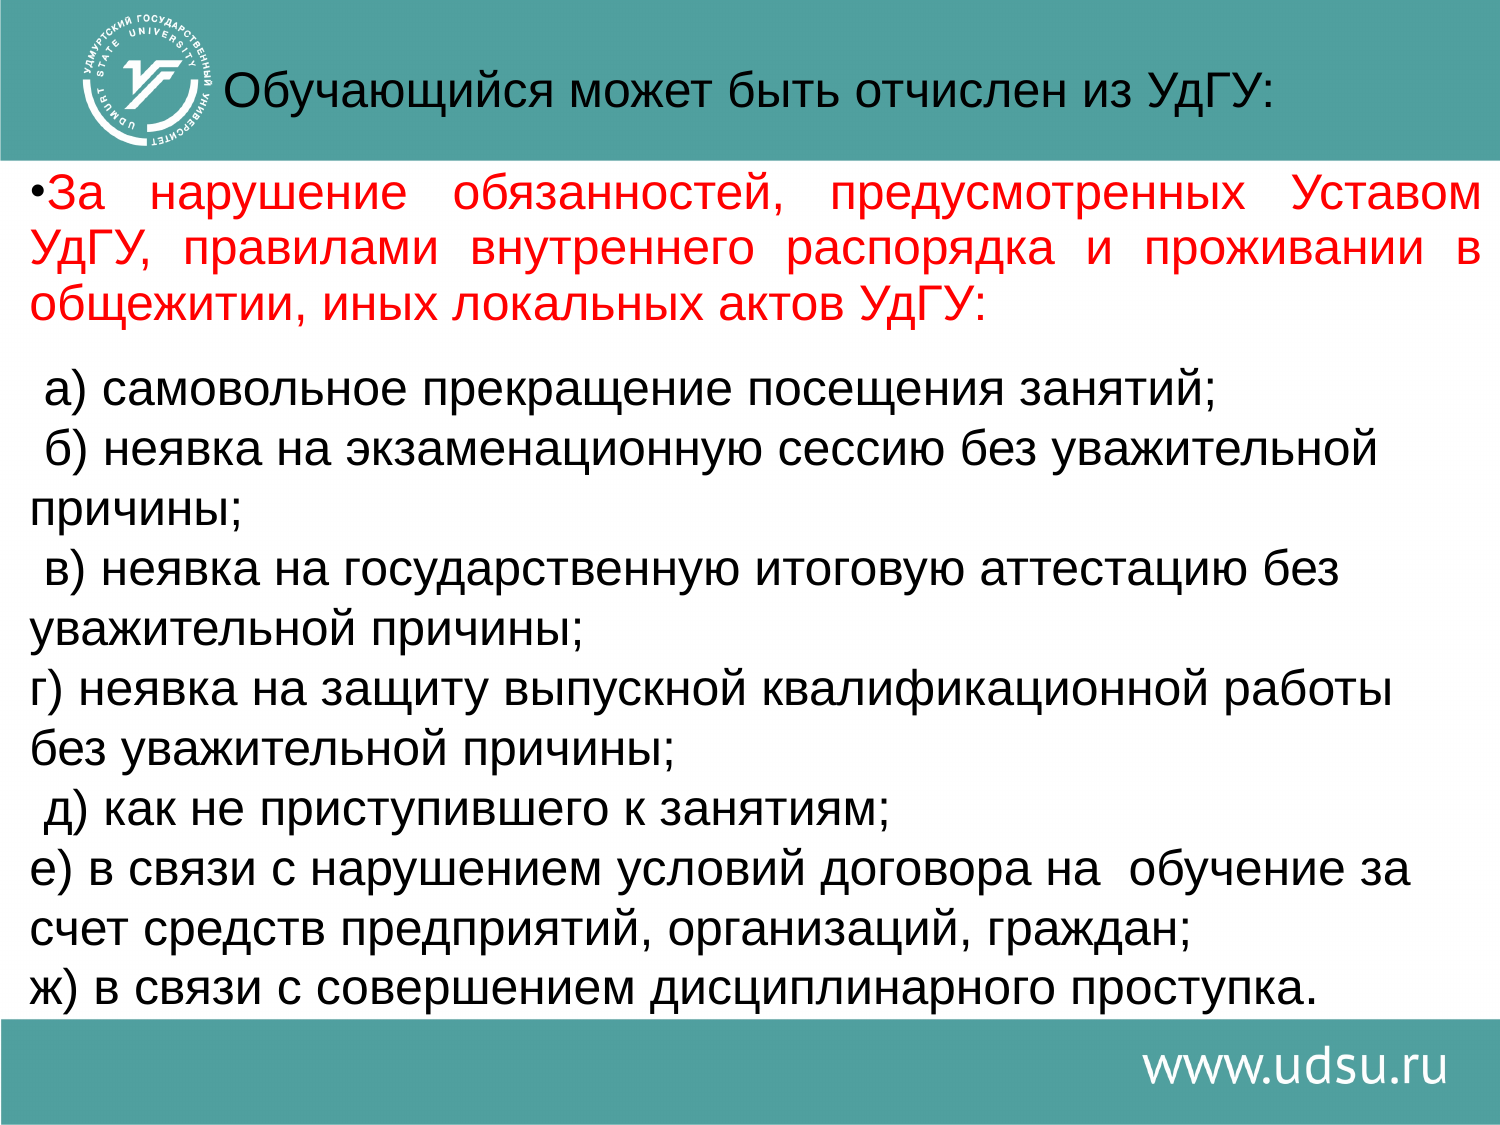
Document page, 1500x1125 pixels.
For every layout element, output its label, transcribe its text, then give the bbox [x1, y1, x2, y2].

picture [0, 0, 1500, 1125]
list За нарушение обязанностей, предусмотренных Уставом УдГУ, правилами внутреннего распорядка и проживании в общежитии, иных локальных актов УдГУ: а) самовольное прекращение посещения занятий; б) неявка на экзаменационную сессию без уважительной причины; в) неявка на государственную итоговую аттестацию без уважительной причины; г) неявка на защиту выпускной квалификационной работы без уважительной причины; д) как не приступившего к занятиям; е) в связи с нарушением условий договора на обучение за счет средств предприятий, организаций, граждан; ж) в связи с совершением дисциплинарного проступка. [29, 160, 1483, 1059]
title Обучающийся может быть отчислен из УдГУ: [74, 44, 1425, 138]
